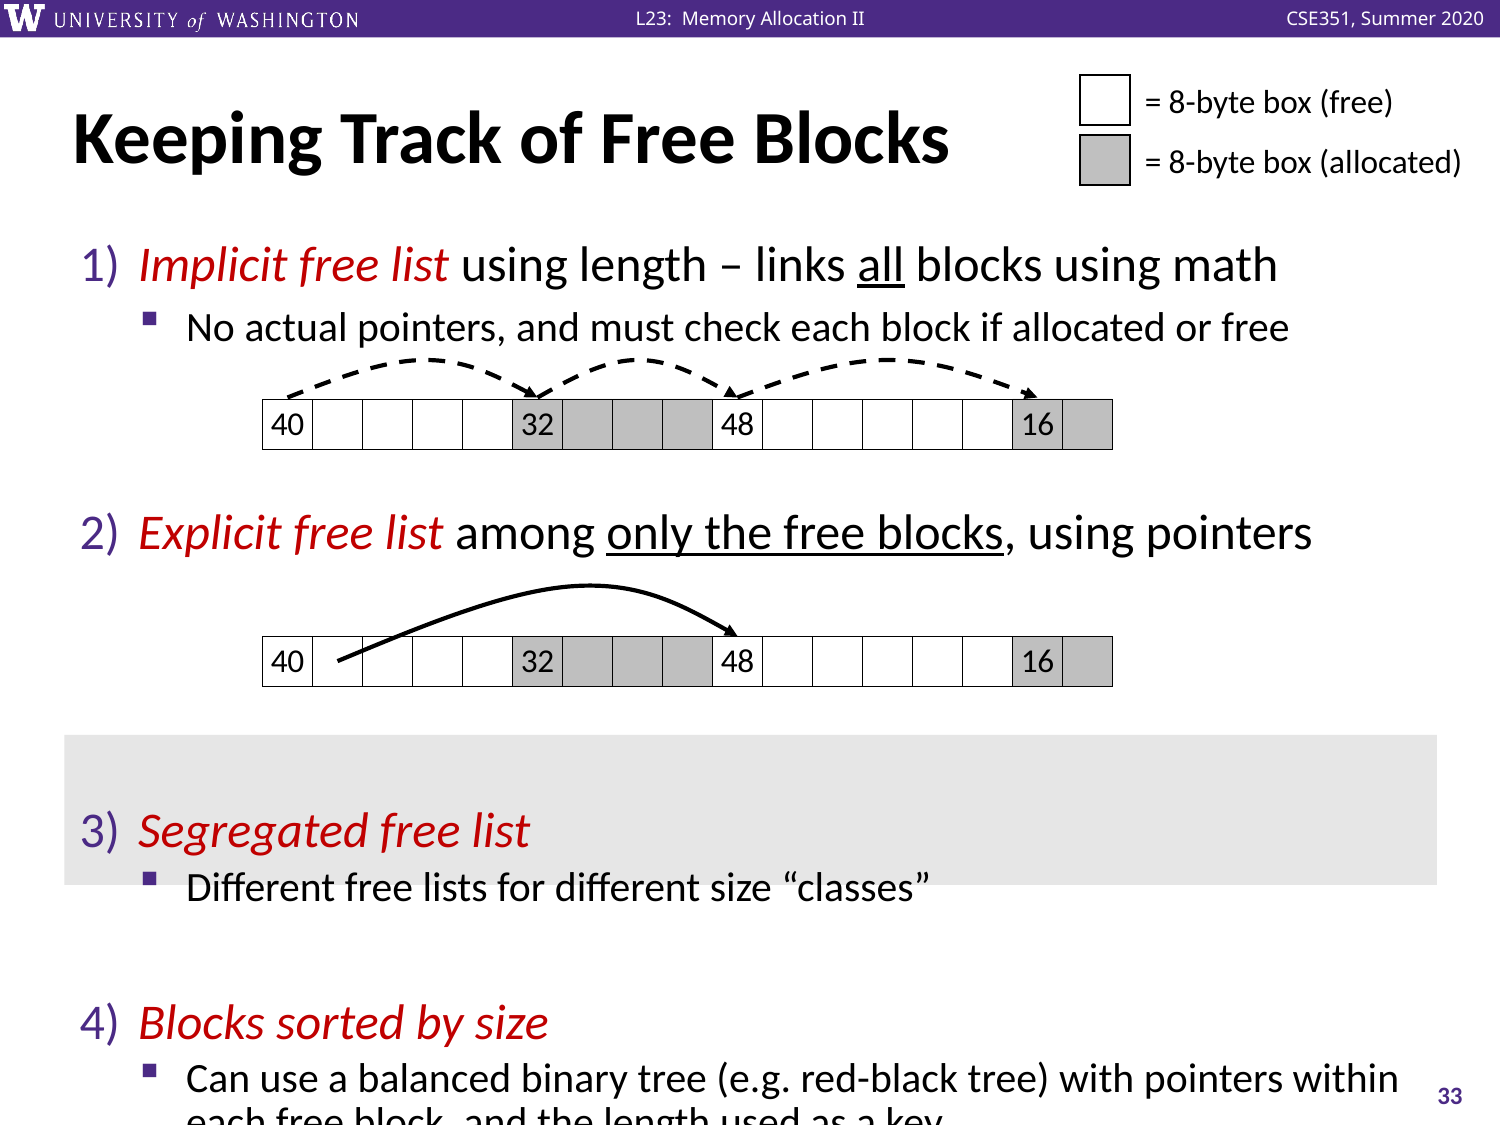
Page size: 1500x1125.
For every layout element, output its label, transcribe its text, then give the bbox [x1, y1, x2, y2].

slide_number 33 [1400, 1065, 1500, 1125]
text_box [262, 359, 1113, 450]
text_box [1079, 74, 1459, 186]
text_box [262, 581, 1113, 687]
picture [4, 4, 358, 32]
title Keeping Track of Free Blocks [58, 71, 1438, 197]
list Implicit free list using length – links all blocks using math No actual pointers, and must check each block if allocated or free Explicit free list among only the free blocks, using pointers Segregated free list Different free lists for different size “classes” Blocks sorted by size Can use a balanced binary tree (e.g. red-black tree) with pointers within each free block, and the length used as a key [64, 223, 1438, 1040]
